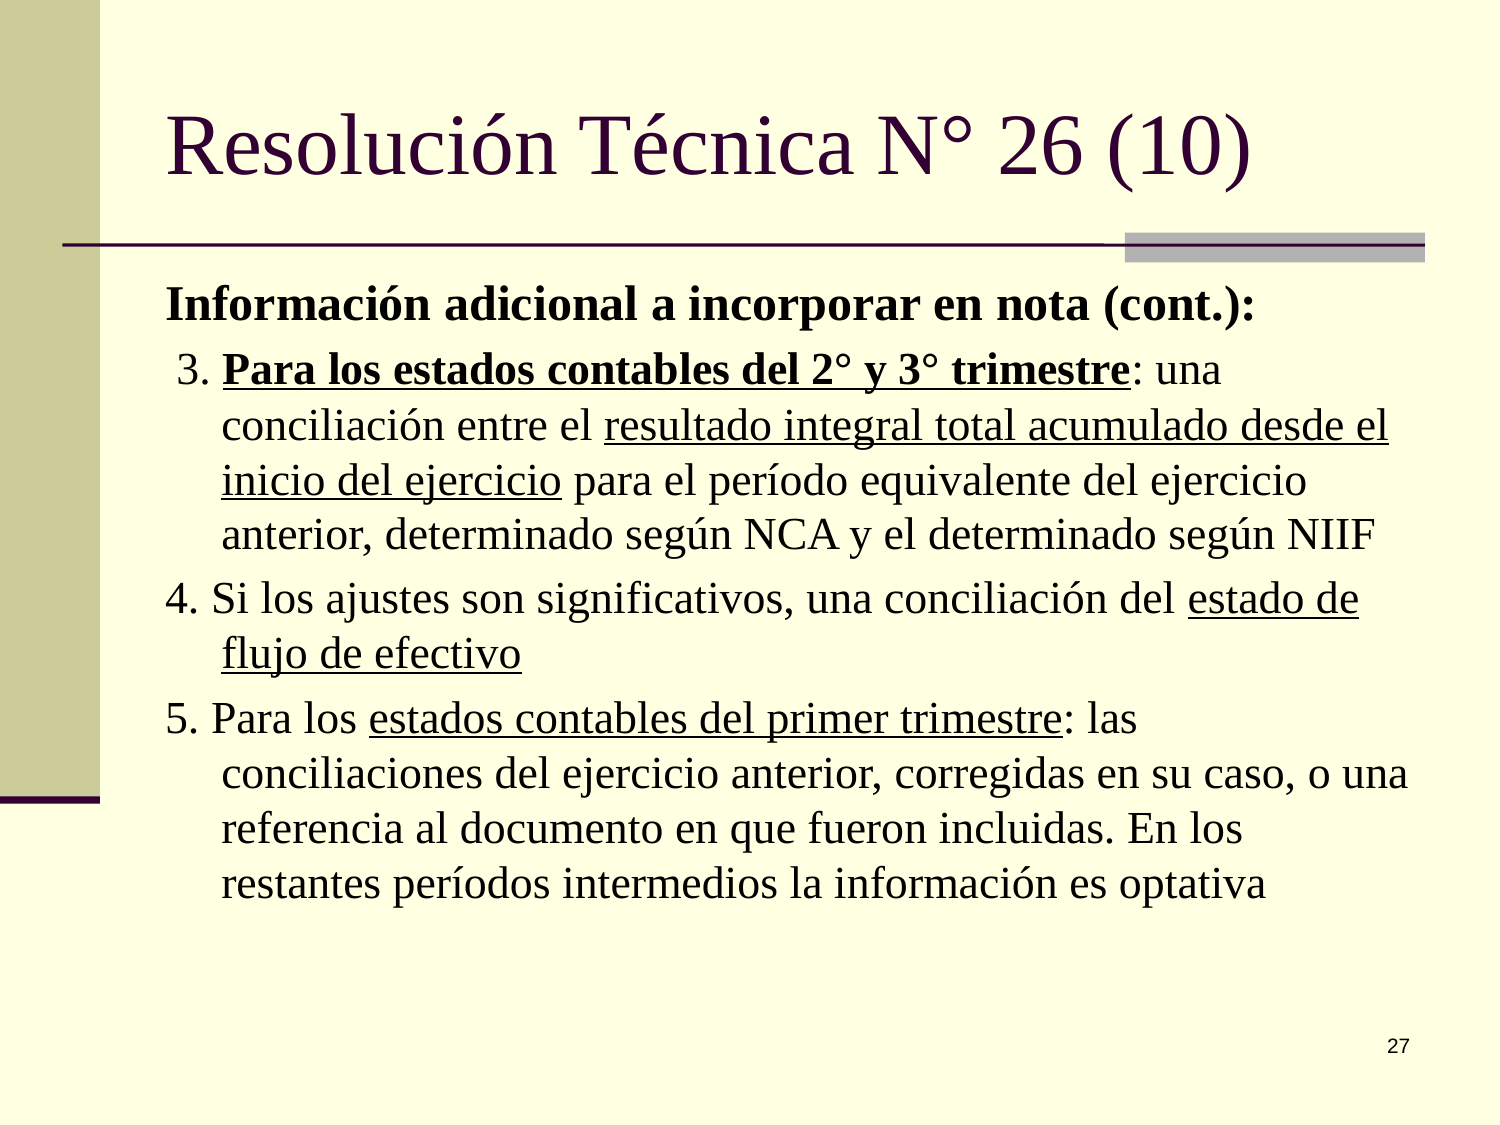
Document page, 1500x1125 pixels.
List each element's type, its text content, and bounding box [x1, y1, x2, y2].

title Resolución Técnica N° 26 (10) [149, 45, 1426, 234]
list Información adicional a incorporar en nota (cont.): 3. Para los estados contables del 2° y 3° trimestre: una conciliación entre el resultado integral total acumulado desde el inicio del ejercicio para el período equivalente del ejercicio anterior, determinado según NCA y el determinado según NIIF 4. Si los ajustes son significativos, una conciliación del estado de flujo de efectivo 5. Para los estados contables del primer trimestre: las conciliaciones del ejercicio anterior, corregidas en su caso, o una referencia al documento en que fueron incluidas. En los restantes períodos intermedios la información es optativa [149, 262, 1426, 1006]
slide_number 27 [1112, 1024, 1426, 1101]
